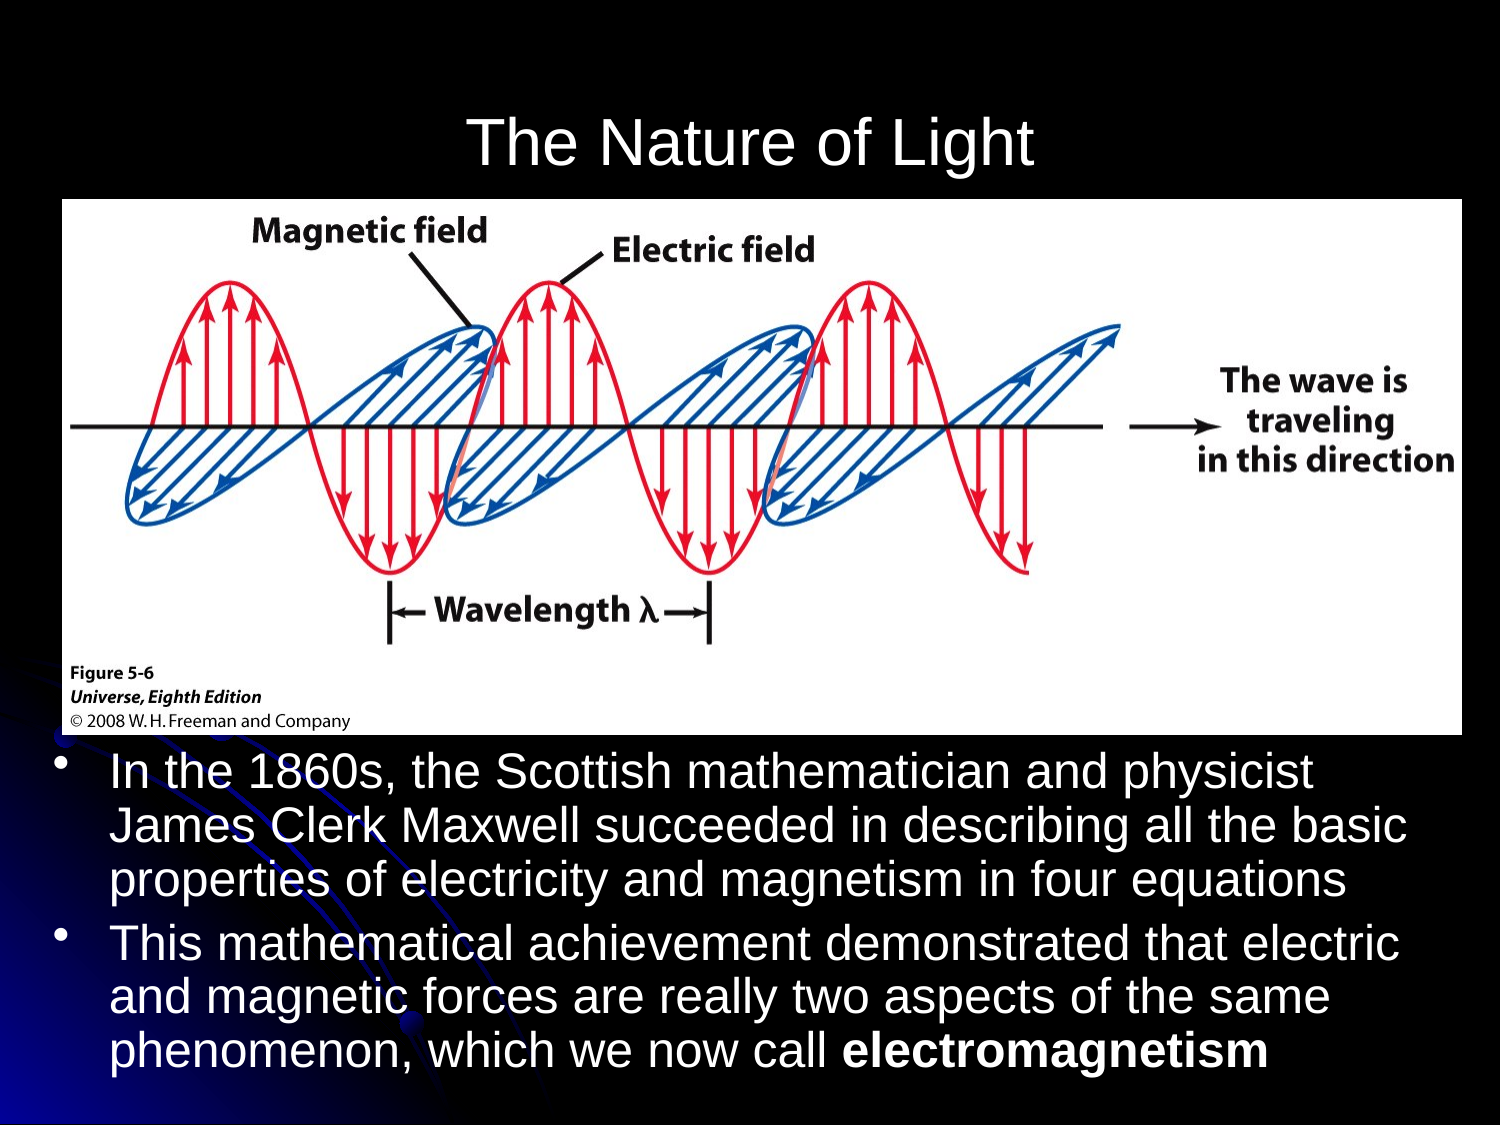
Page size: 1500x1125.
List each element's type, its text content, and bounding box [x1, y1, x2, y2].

picture [62, 199, 1463, 736]
text_box The Nature of Light [74, 45, 1425, 198]
text_box In the 1860s, the Scottish mathematician and physicist James Clerk Maxwell succeeded in describing all the basic properties of electricity and magnetism in four equations This mathematical achievement demonstrated that electric and magnetic forces are really two aspects of the same phenomenon, which we now call electromagnetism [37, 737, 1463, 1097]
